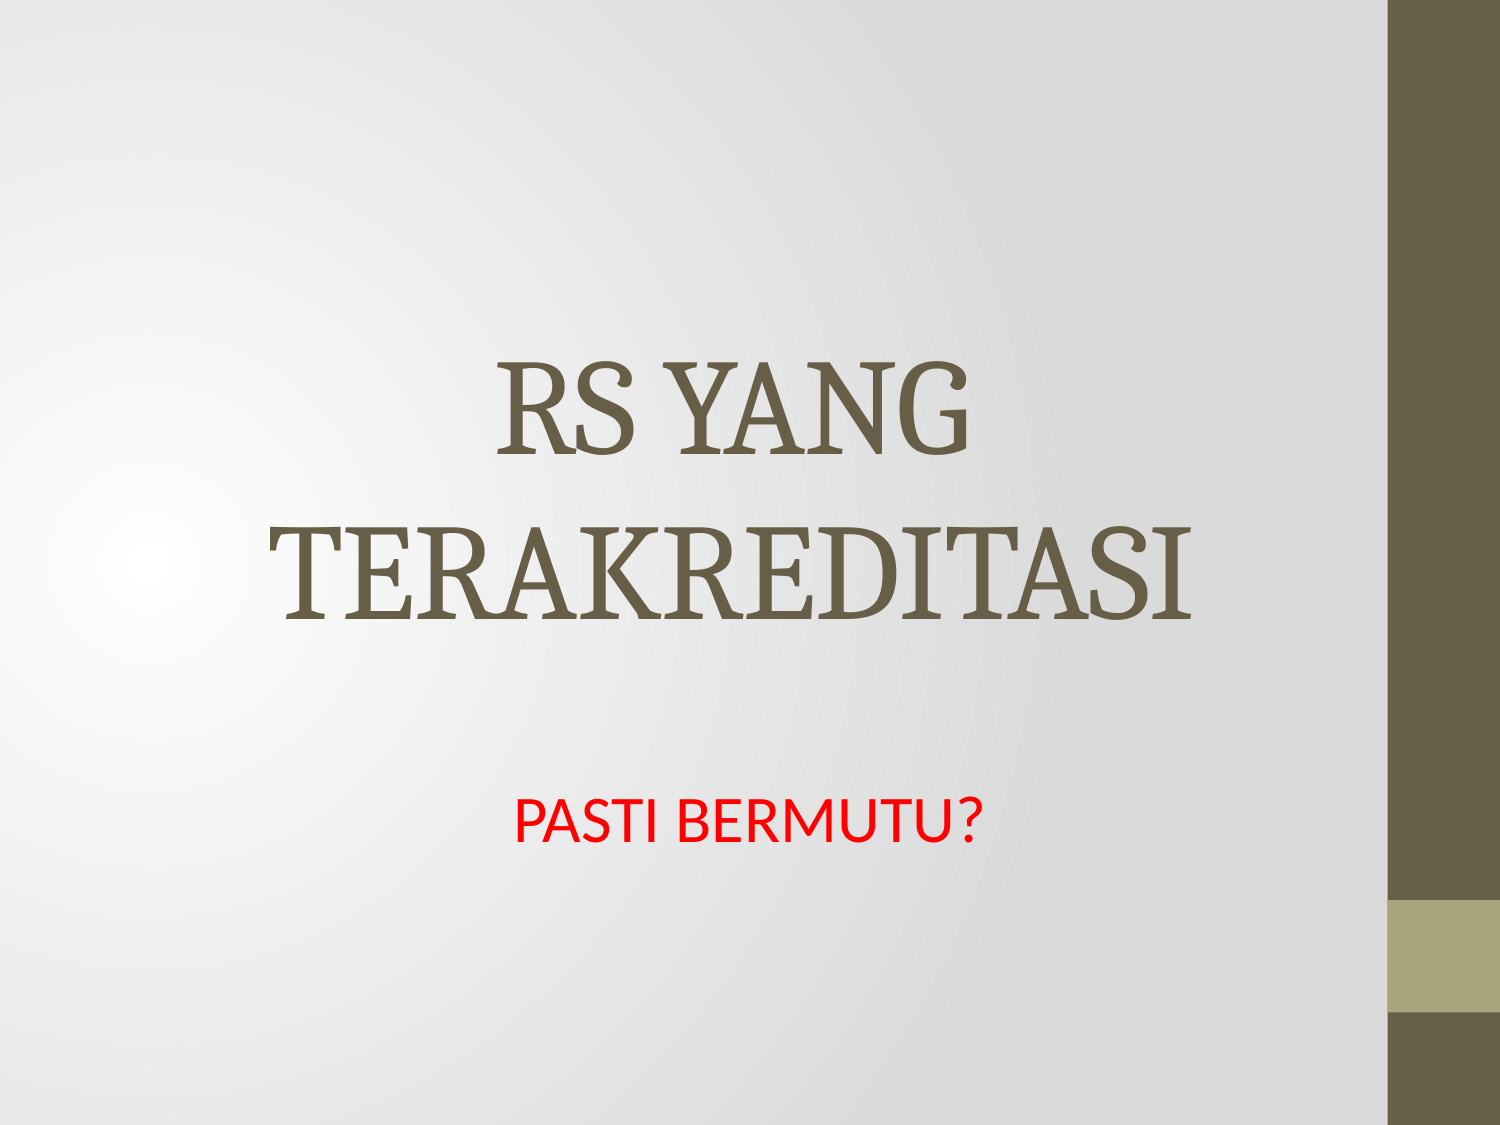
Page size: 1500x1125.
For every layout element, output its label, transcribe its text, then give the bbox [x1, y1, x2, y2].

title RS YANG TERAKREDITASI [112, 229, 1350, 655]
subtitle PASTI BERMUTU? [225, 768, 1275, 1057]
